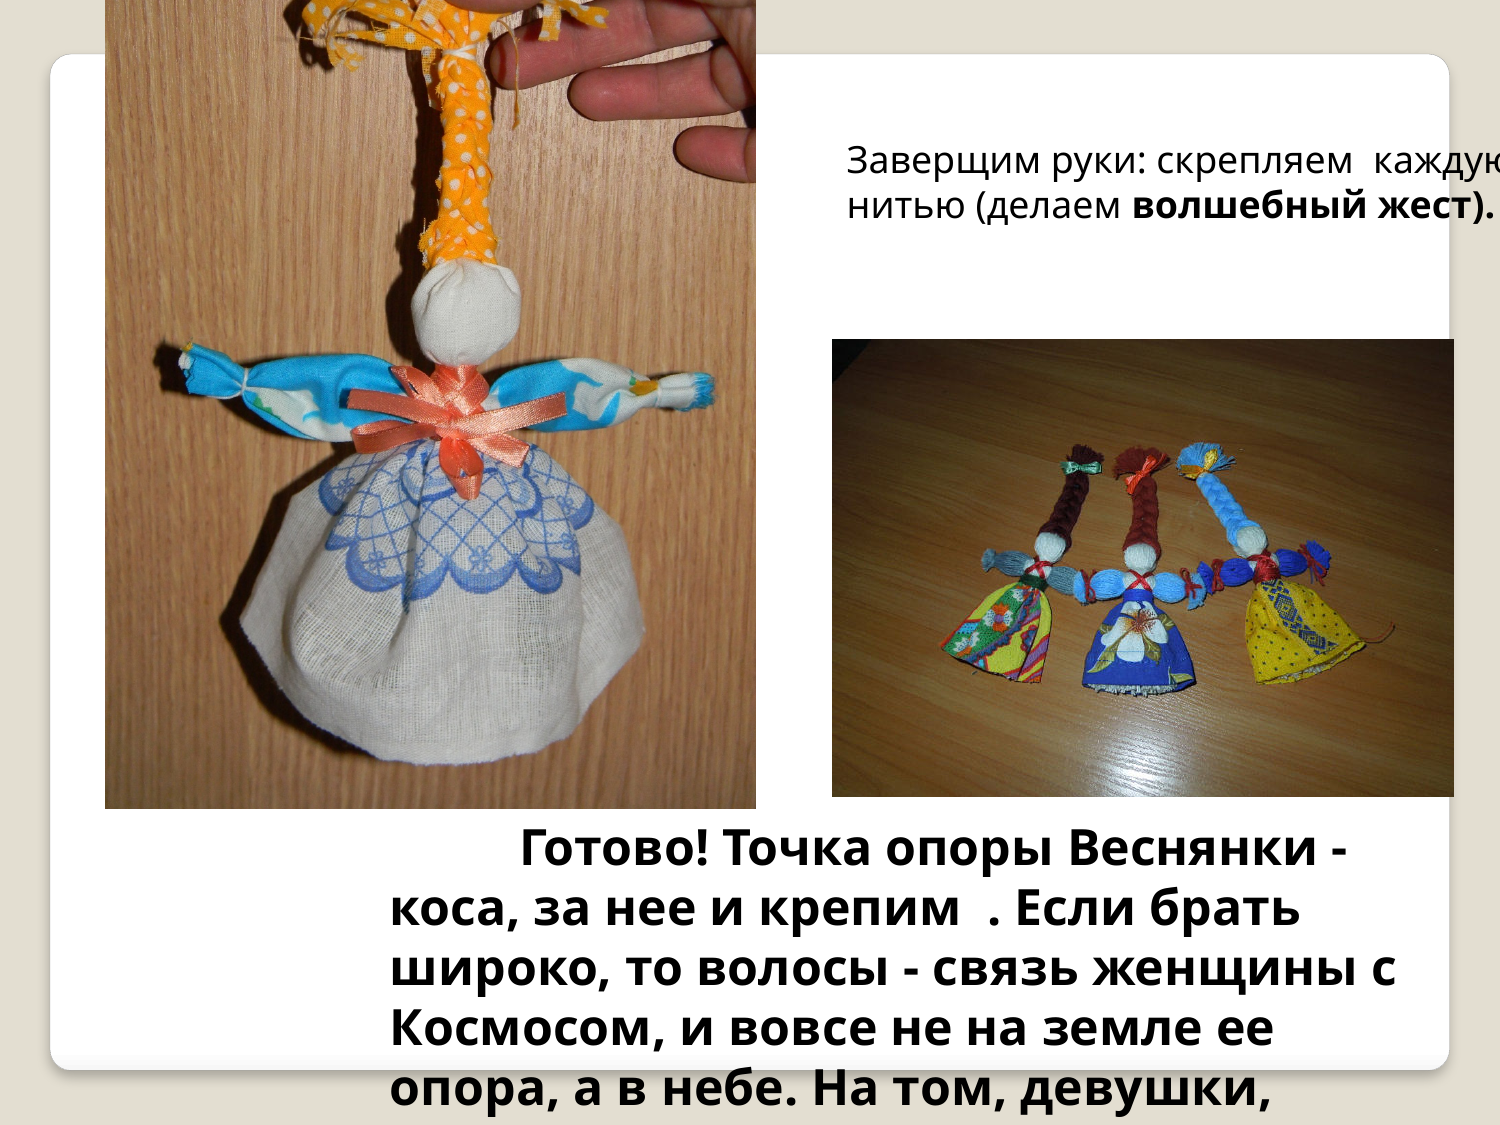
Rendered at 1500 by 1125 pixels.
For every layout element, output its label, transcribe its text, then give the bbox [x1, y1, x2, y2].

picture [831, 339, 1454, 798]
text_box Заверщим руки: скрепляем каждую нитью (делаем волшебный жест). [831, 128, 1500, 234]
text_box Готово! Точка опоры Веснянки - коса, за нее и крепим . Если брать широко, то волосы - связь женщины с Космосом, и вовсе не на земле ее опора, а в небе. На том, девушки, стоим, и стоять будем. [374, 808, 1442, 1125]
picture [105, 0, 757, 809]
